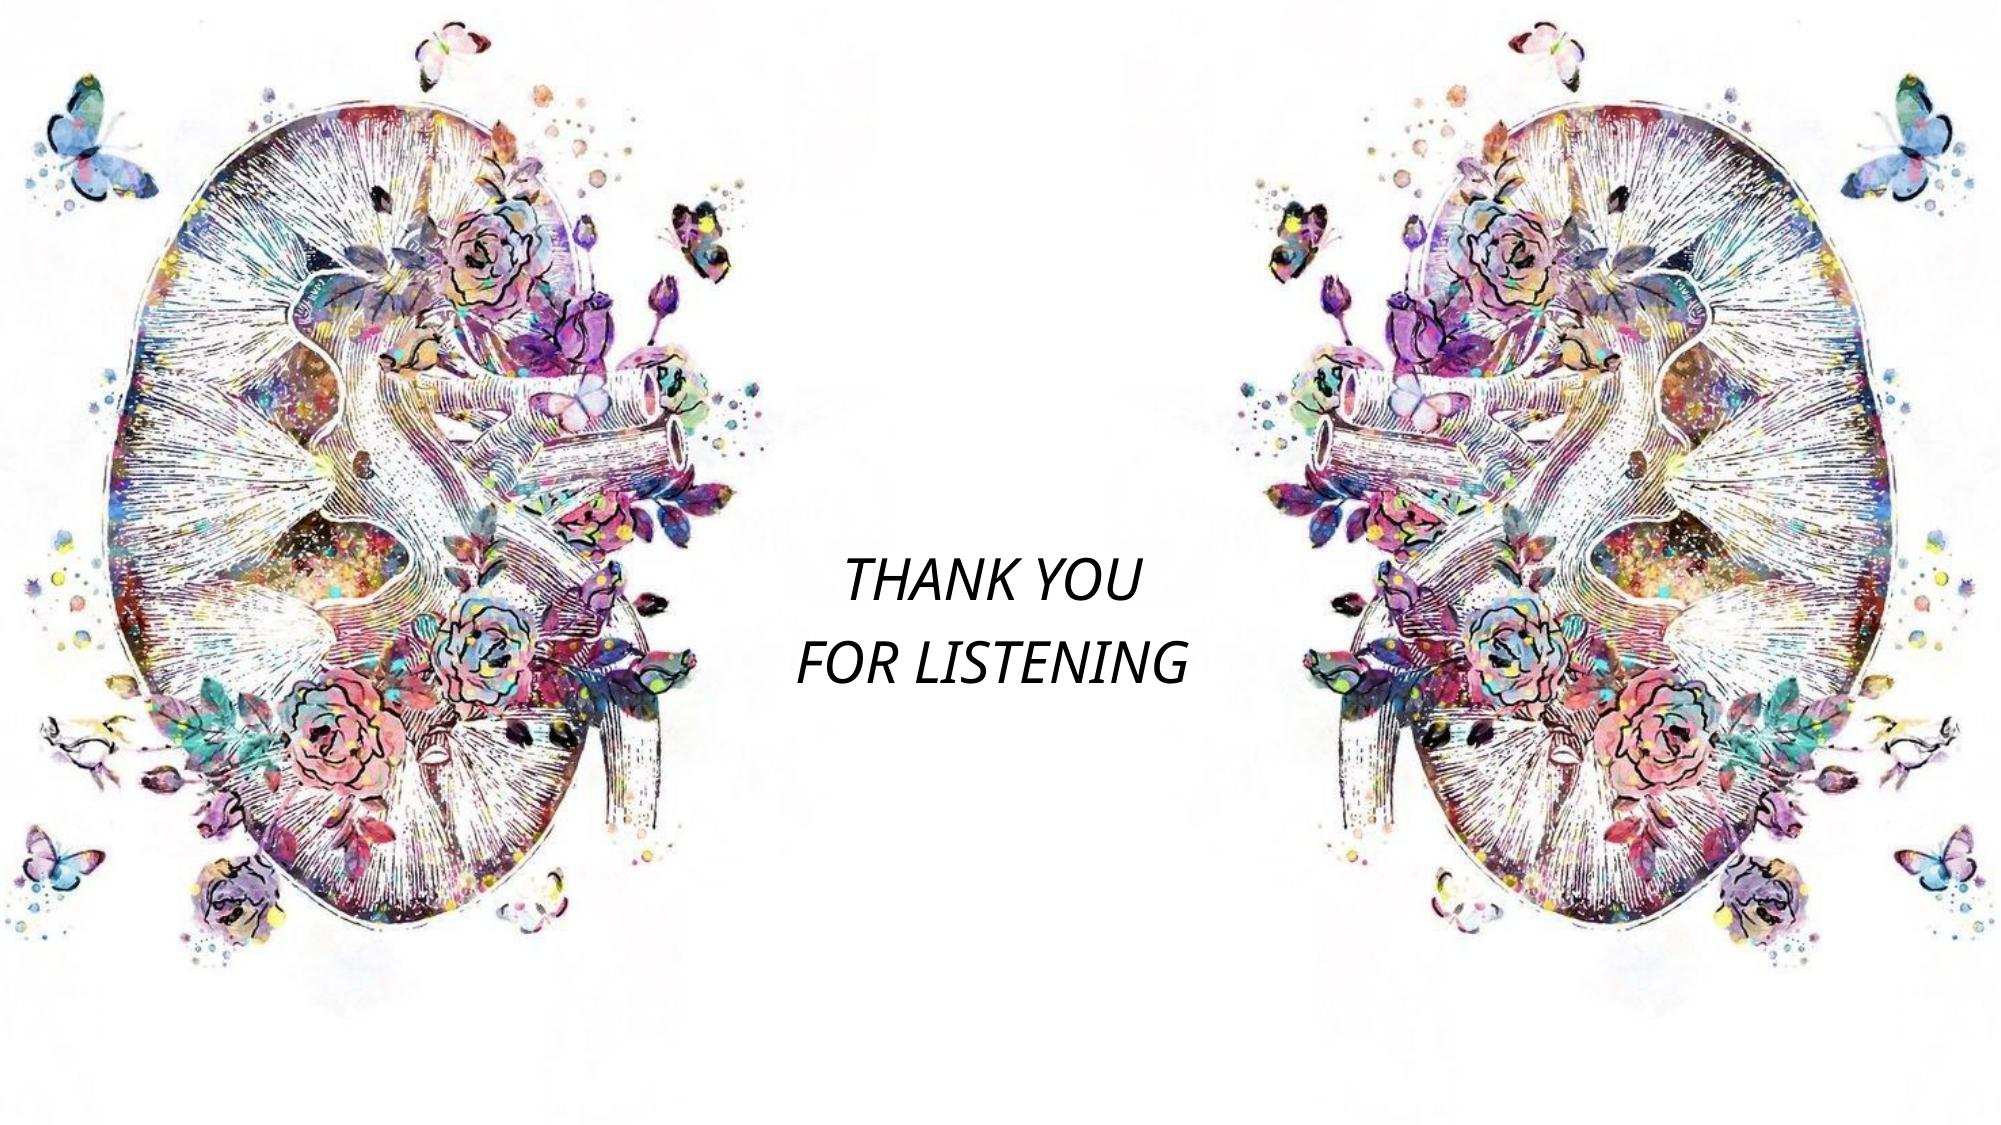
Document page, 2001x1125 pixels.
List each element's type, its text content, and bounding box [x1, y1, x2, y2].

picture [0, 0, 894, 1125]
picture [1106, 0, 2000, 1125]
list THANK YOU FOR LISTENING [894, 542, 1106, 1125]
